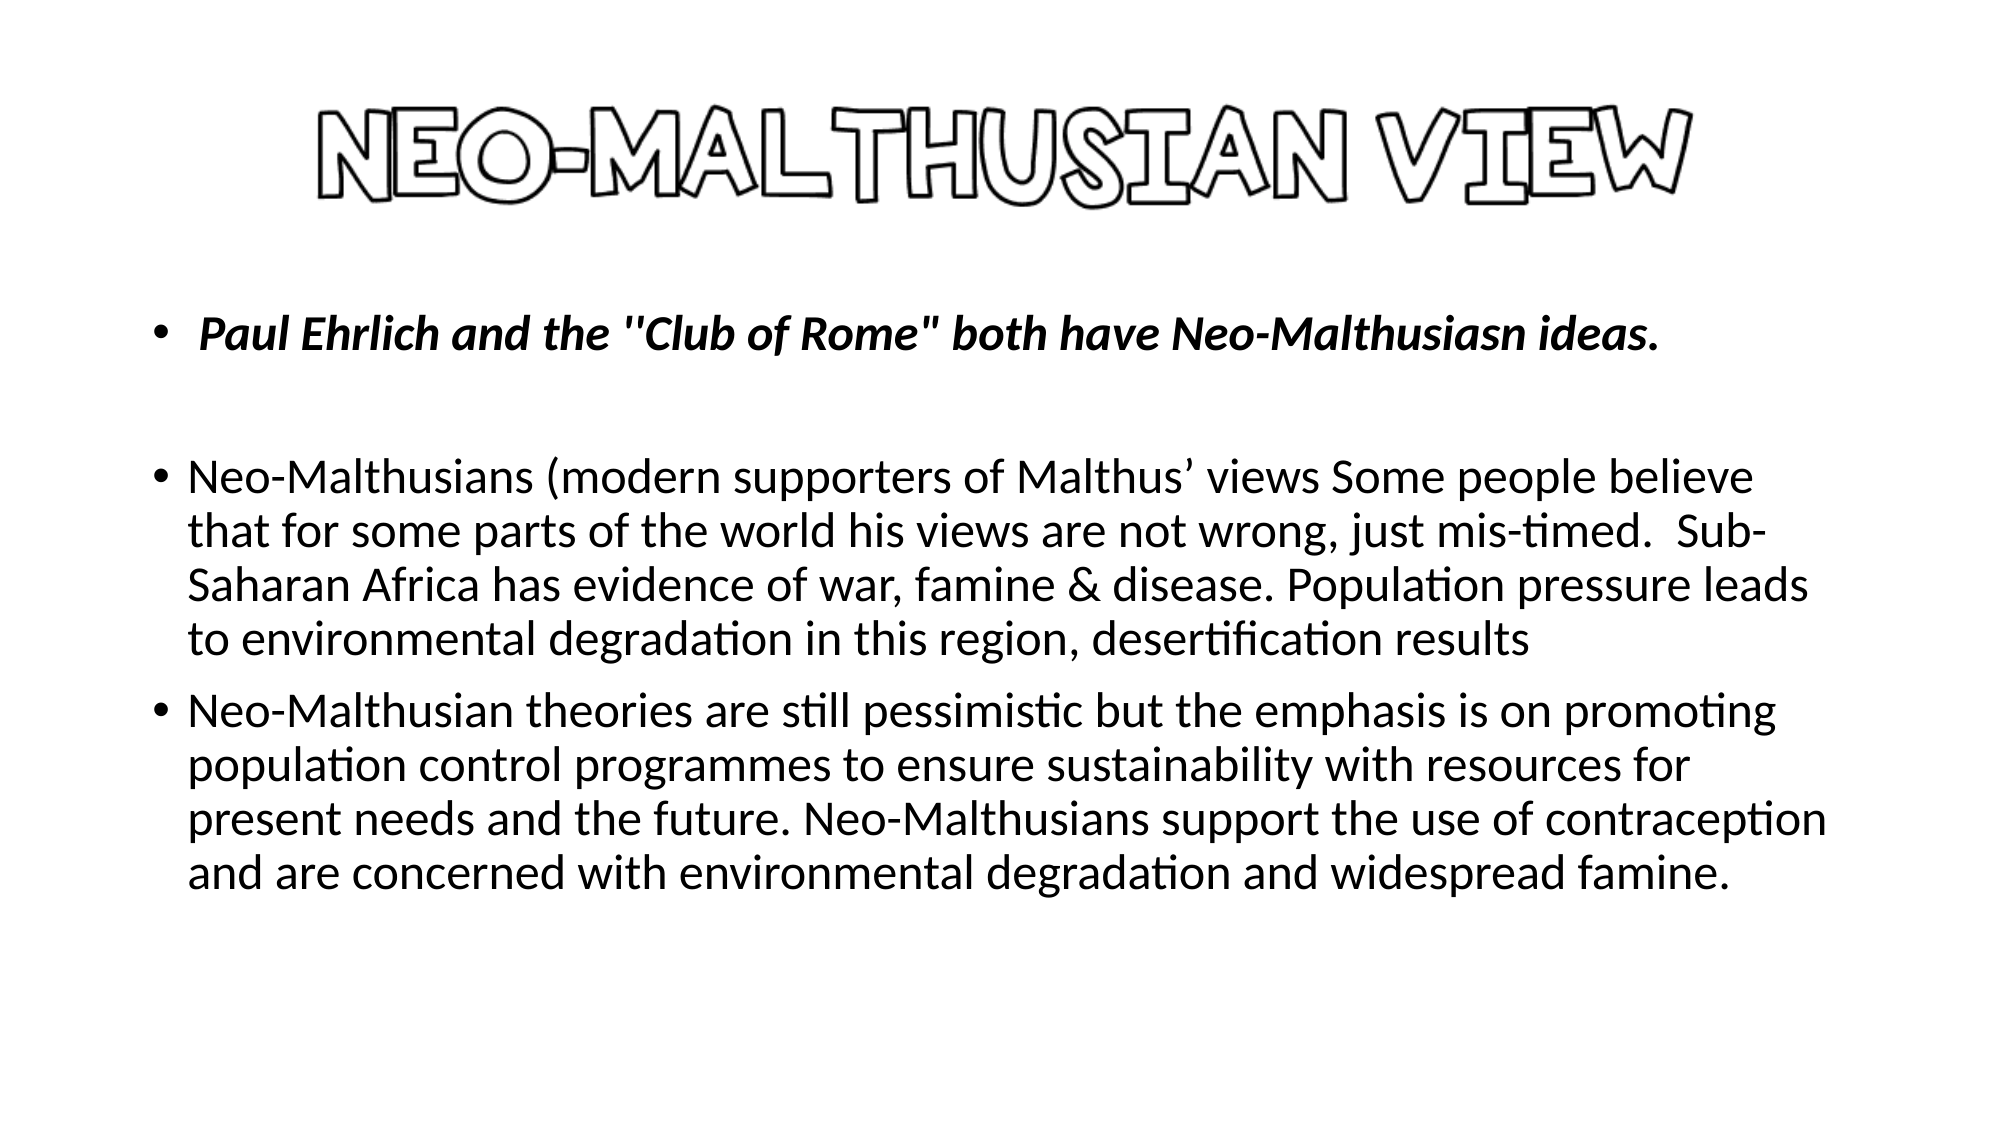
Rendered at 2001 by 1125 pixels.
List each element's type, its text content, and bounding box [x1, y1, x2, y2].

picture [312, 99, 1709, 228]
list Paul Ehrlich and the ''Club of Rome" both have Neo-Malthusiasn ideas. Neo-Malthusians (modern supporters of Malthus’ views Some people believe that for some parts of the world his views are not wrong, just mis-timed. Sub-Saharan Africa has evidence of war, famine & disease. Population pressure leads to environmental degradation in this region, desertification results Neo-Malthusian theories are still pessimistic but the emphasis is on promoting population control programmes to ensure sustainability with resources for present needs and the future. Neo-Malthusians support the use of contraception and are concerned with environmental degradation and widespread famine. [137, 299, 1863, 1014]
